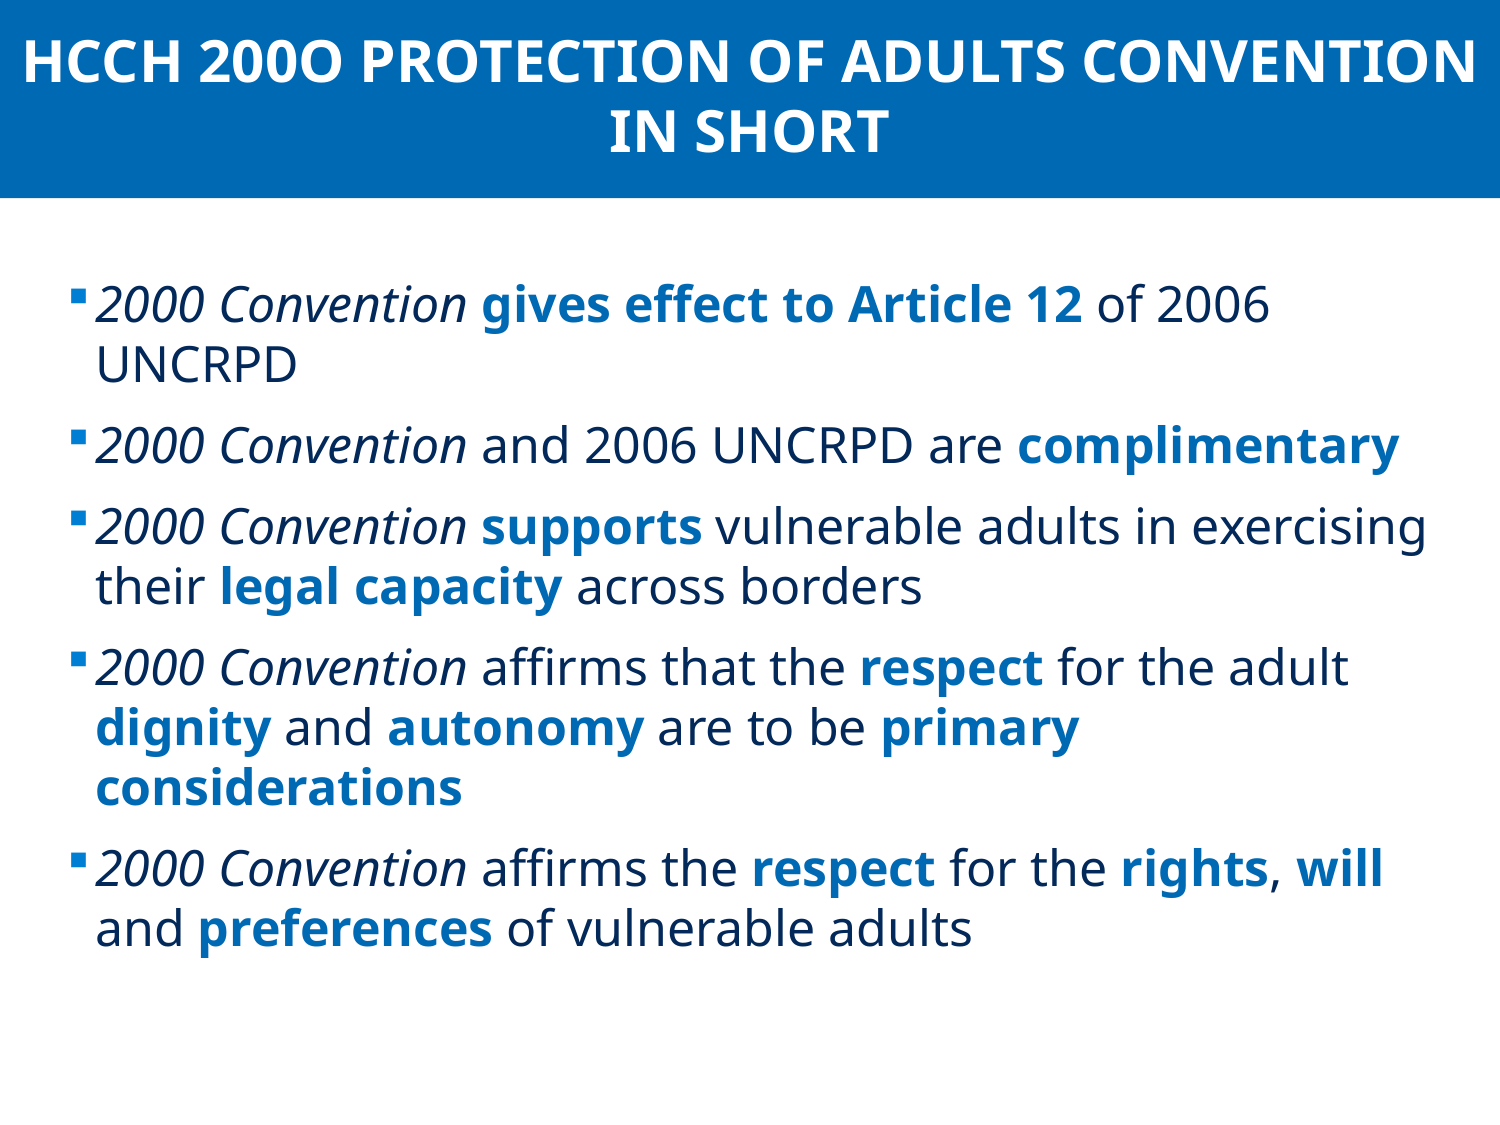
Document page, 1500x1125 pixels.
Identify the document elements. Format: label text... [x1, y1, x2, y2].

text_box 2000 Convention gives effect to Article 12 of 2006 UNCRPD 2000 Convention and 2006 UNCRPD are complimentary 2000 Convention supports vulnerable adults in exercising their legal capacity across borders 2000 Convention affirms that the respect for the adult dignity and autonomy are to be primary considerations 2000 Convention affirms the respect for the rights, will and preferences of vulnerable adults [24, 265, 1476, 964]
text_box HCCH 200O PROTECTION OF ADULTS CONVENTION IN SHORT [0, 0, 1500, 199]
